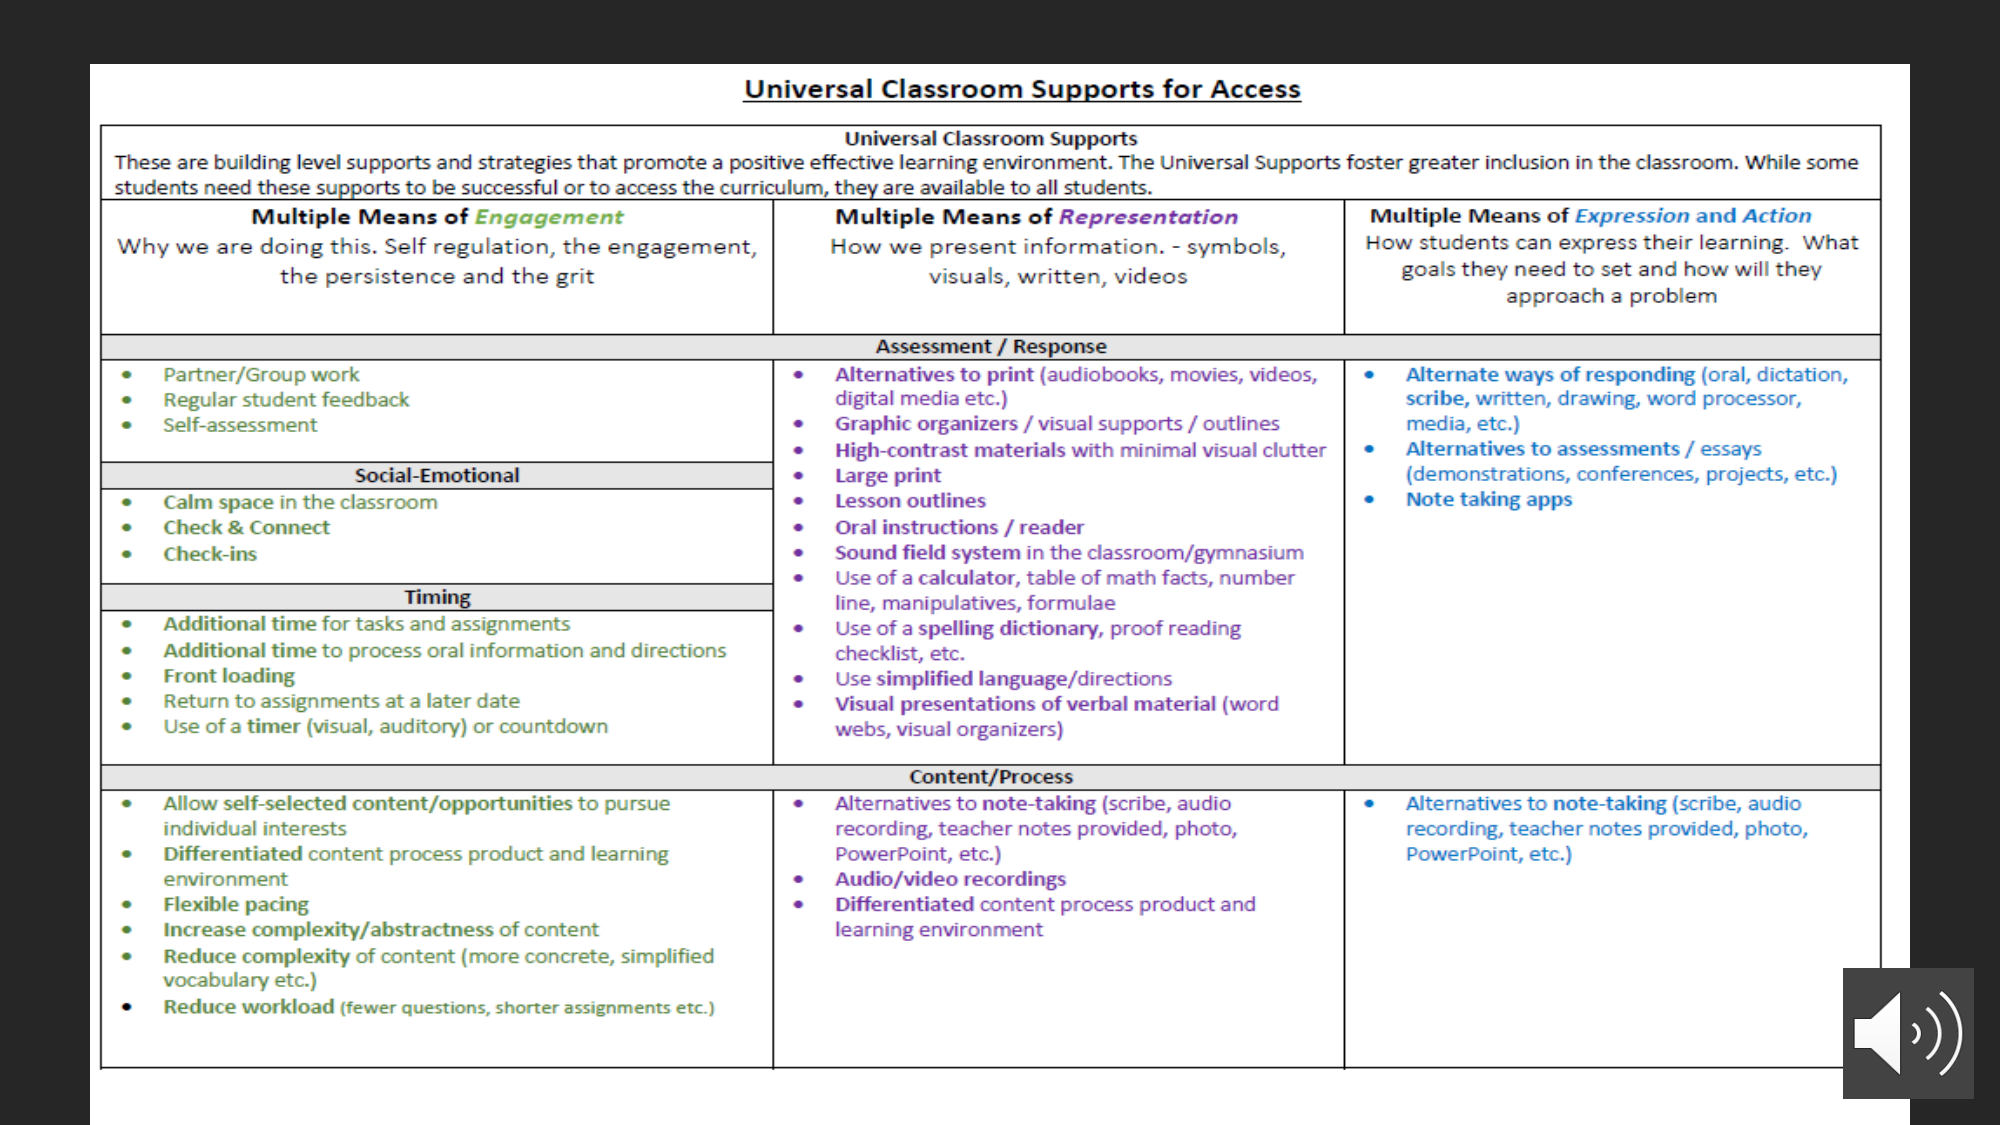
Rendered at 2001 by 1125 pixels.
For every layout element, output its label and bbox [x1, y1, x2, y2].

picture [90, 64, 1975, 1125]
